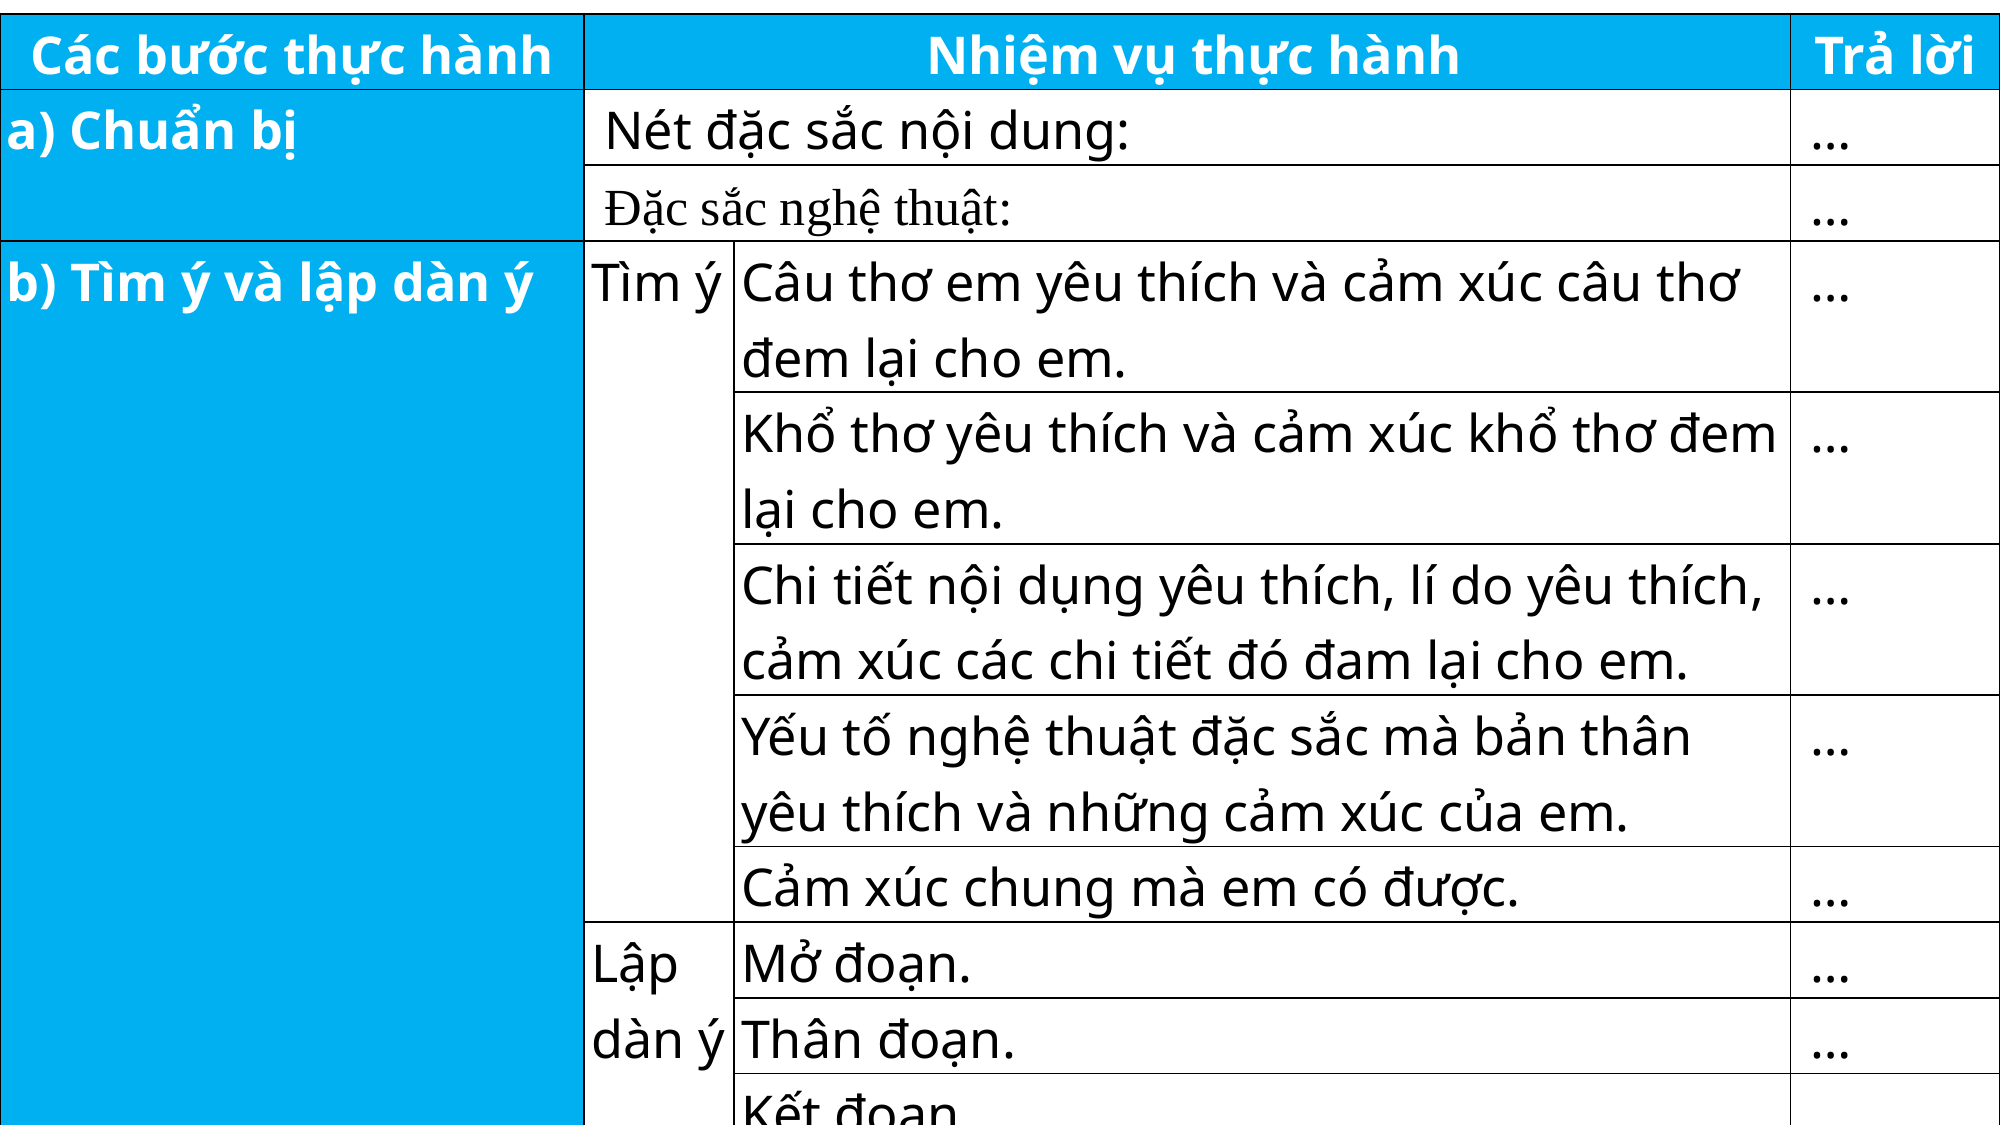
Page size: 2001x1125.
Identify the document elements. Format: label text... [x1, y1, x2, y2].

table_cell … [1791, 166, 1999, 240]
table_cell Tìm ý [585, 242, 733, 921]
table_cell a) Chuẩn bị [1, 90, 583, 240]
table_cell Đặc sắc nghệ thuật: [585, 166, 1790, 240]
table_cell b) Tìm ý và lập dàn ý [1, 242, 583, 1125]
table_cell … [1791, 1074, 1999, 1125]
table_cell … [1791, 242, 1999, 391]
table_cell Lập dàn ý [585, 923, 733, 1125]
table_cell … [1791, 923, 1999, 997]
table_header Các bước thực hành [1, 15, 583, 89]
table_cell Yếu tố nghệ thuật đặc sắc mà bản thân yêu thích và những cảm xúc của em. [735, 696, 1790, 846]
table_cell Thân đoạn. [735, 999, 1790, 1073]
table_cell Chi tiết nội dụng yêu thích, lí do yêu thích, cảm xúc các chi tiết đó đam lại cho em. [735, 545, 1790, 694]
table_cell Khổ thơ yêu thích và cảm xúc khổ thơ đem lại cho em. [735, 393, 1790, 543]
table_cell … [1791, 545, 1999, 694]
table_cell … [1791, 696, 1999, 846]
table_cell Mở đoạn. [735, 923, 1790, 997]
table_cell … [1791, 999, 1999, 1073]
table_cell … [1791, 90, 1999, 164]
table_cell Kết đoạn. [735, 1074, 1790, 1125]
table_cell Câu thơ em yêu thích và cảm xúc câu thơ đem lại cho em. [735, 242, 1790, 391]
table_cell Cảm xúc chung mà em có được. [735, 847, 1790, 921]
table_cell … [1791, 393, 1999, 543]
table_cell Nét đặc sắc nội dung: [585, 90, 1790, 164]
table_header Trả lời [1791, 15, 1999, 89]
table_cell … [1791, 847, 1999, 921]
table_header Nhiệm vụ thực hành [585, 15, 1790, 89]
